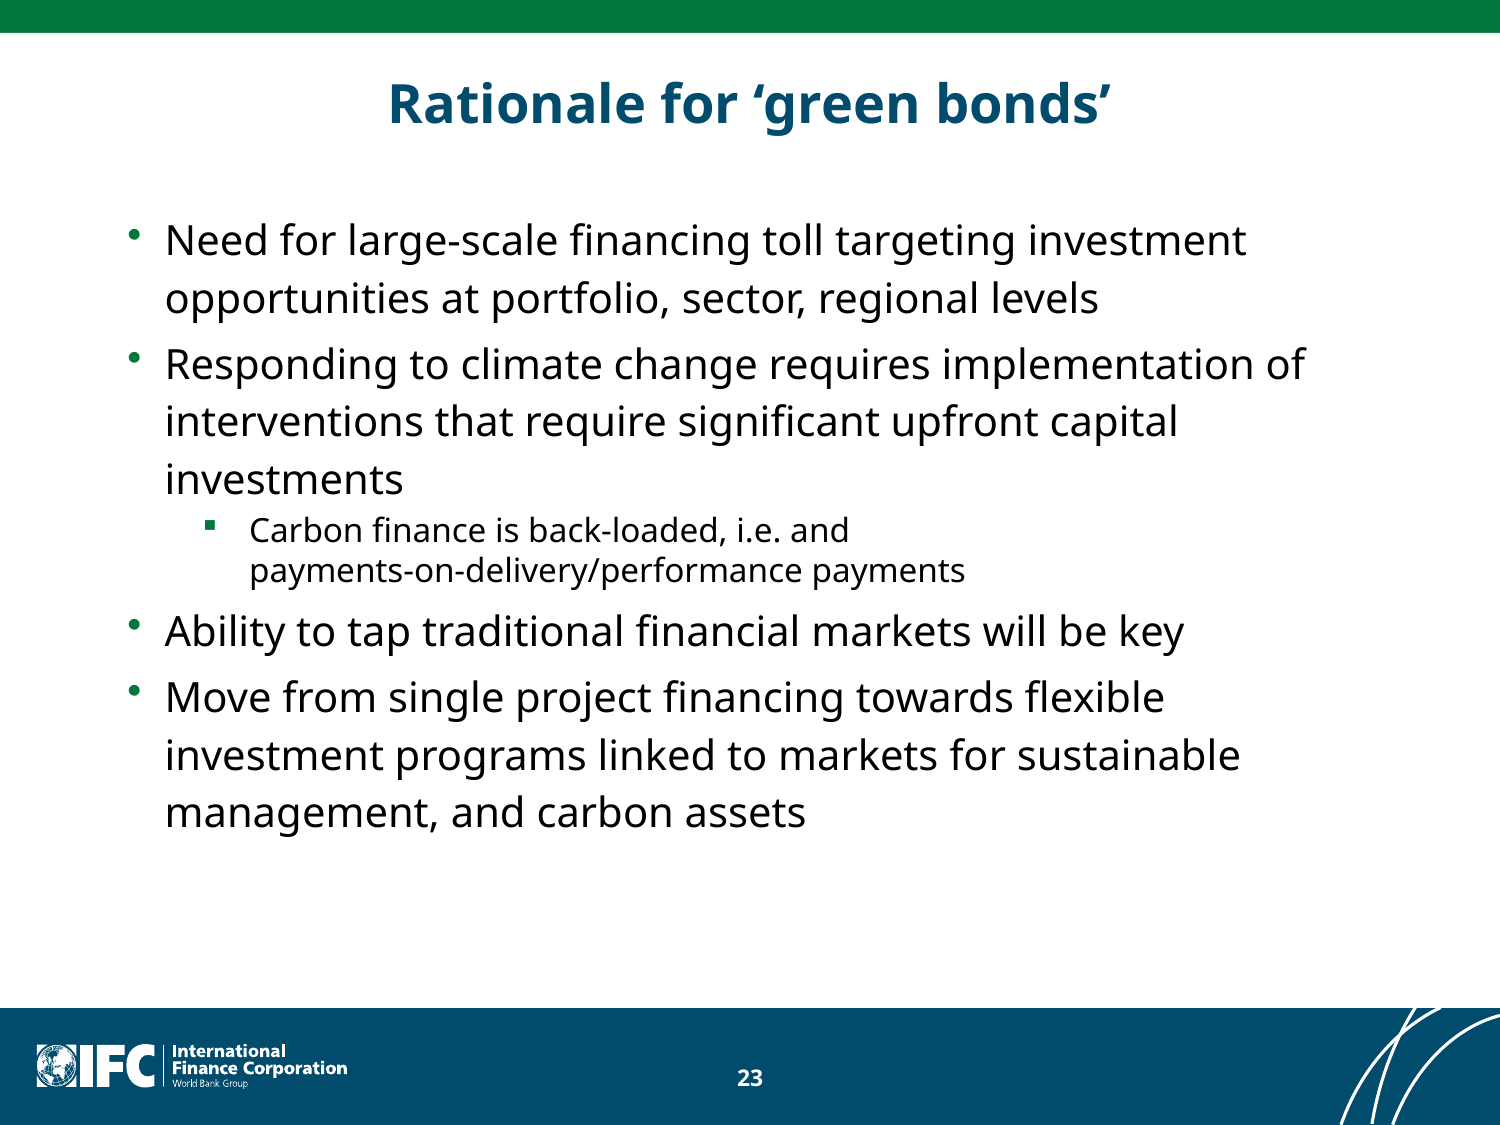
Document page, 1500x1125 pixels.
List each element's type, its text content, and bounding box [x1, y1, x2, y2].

title Rationale for ‘green bonds’ [112, 55, 1388, 149]
slide_number 23 [595, 1055, 906, 1102]
list Need for large-scale financing toll targeting investment opportunities at portfolio, sector, regional levels Responding to climate change requires implementation of interventions that require significant upfront capital investments Carbon finance is back-loaded, i.e. and payments-on-delivery/performance payments Ability to tap traditional financial markets will be key Move from single project financing towards flexible investment programs linked to markets for sustainable management, and carbon assets [112, 199, 1388, 875]
